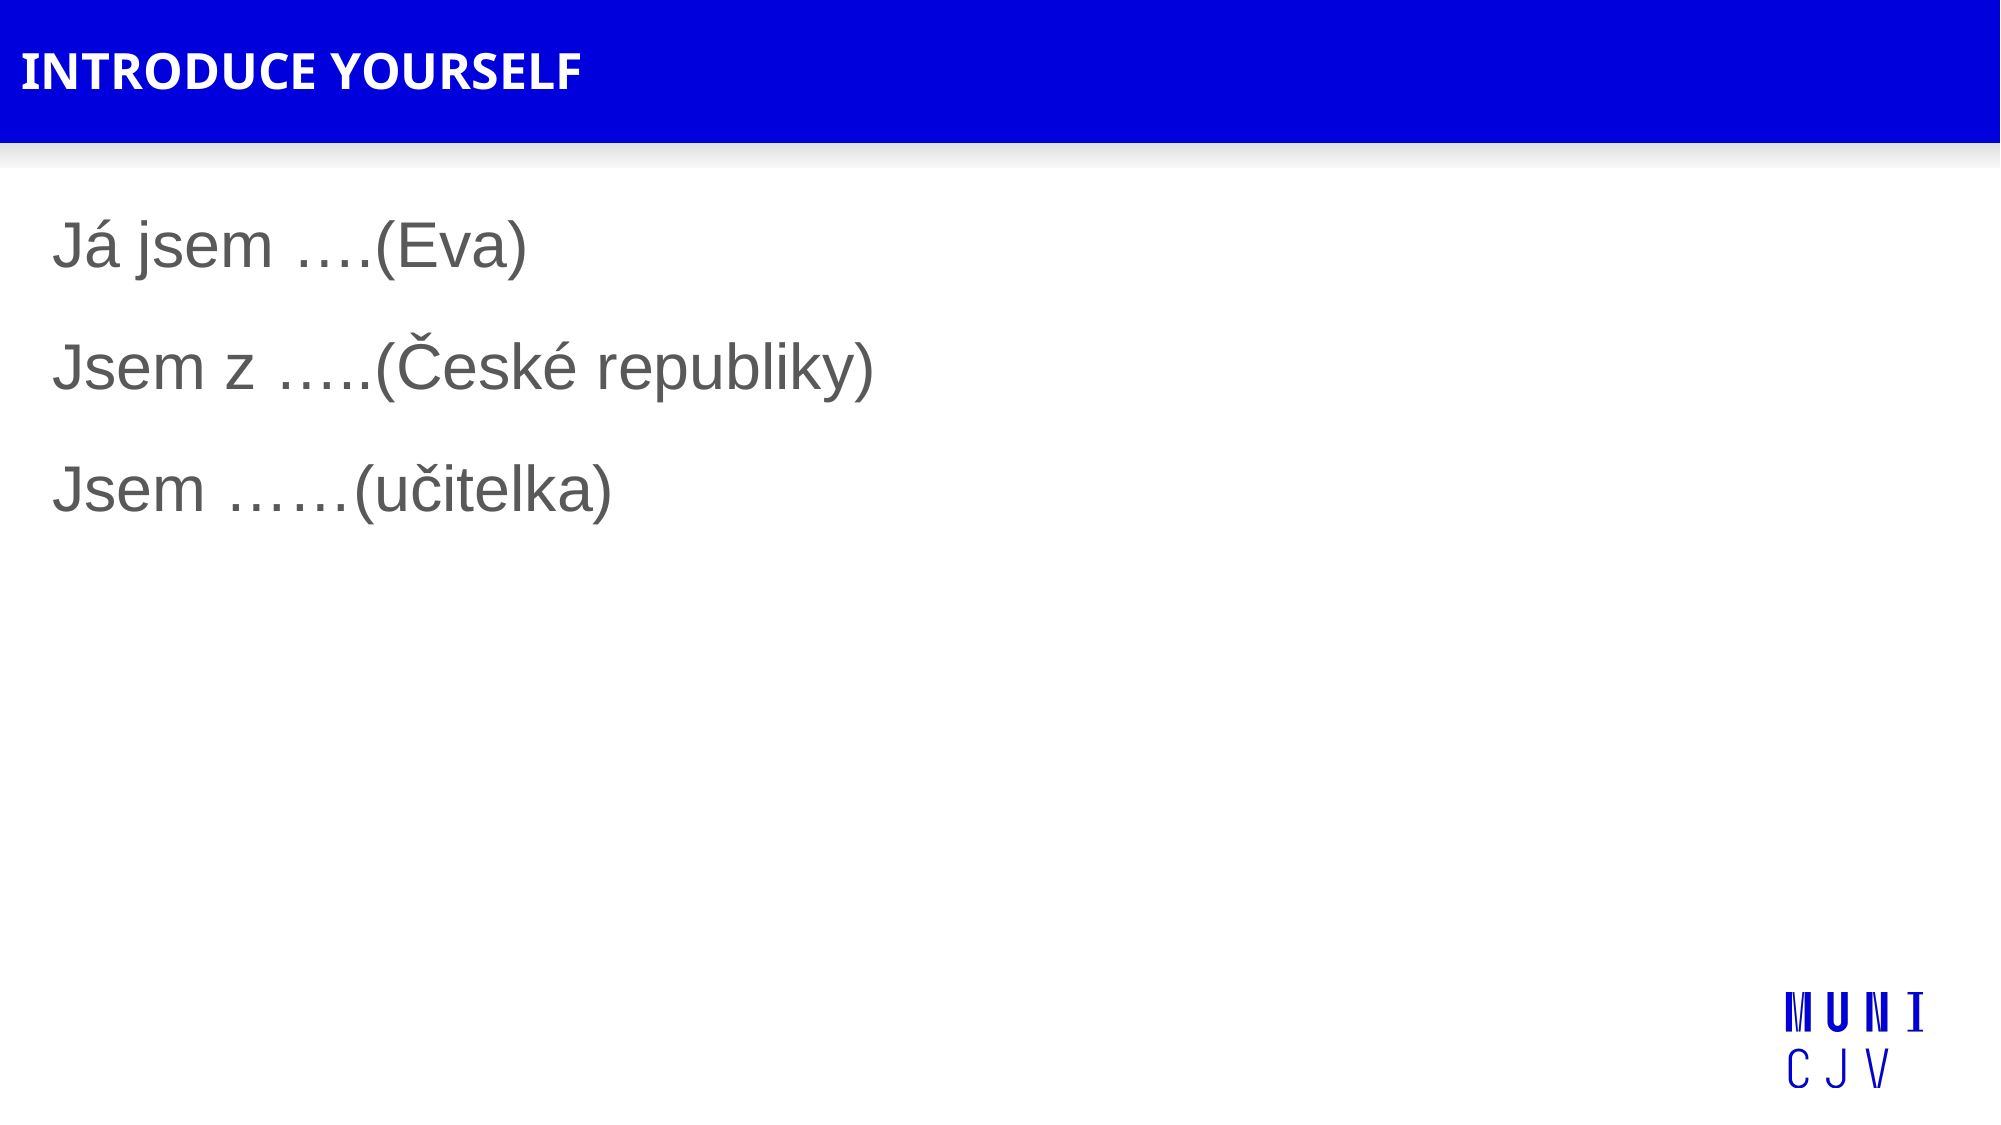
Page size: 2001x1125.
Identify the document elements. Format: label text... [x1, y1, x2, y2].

picture [1784, 1081, 1923, 1088]
list Já jsem ….(Eva) Jsem z …..(České republiky) Jsem ……(učitelka) [52, 190, 1941, 1081]
title INTRODUCE YOURSELF [21, 3, 1953, 136]
